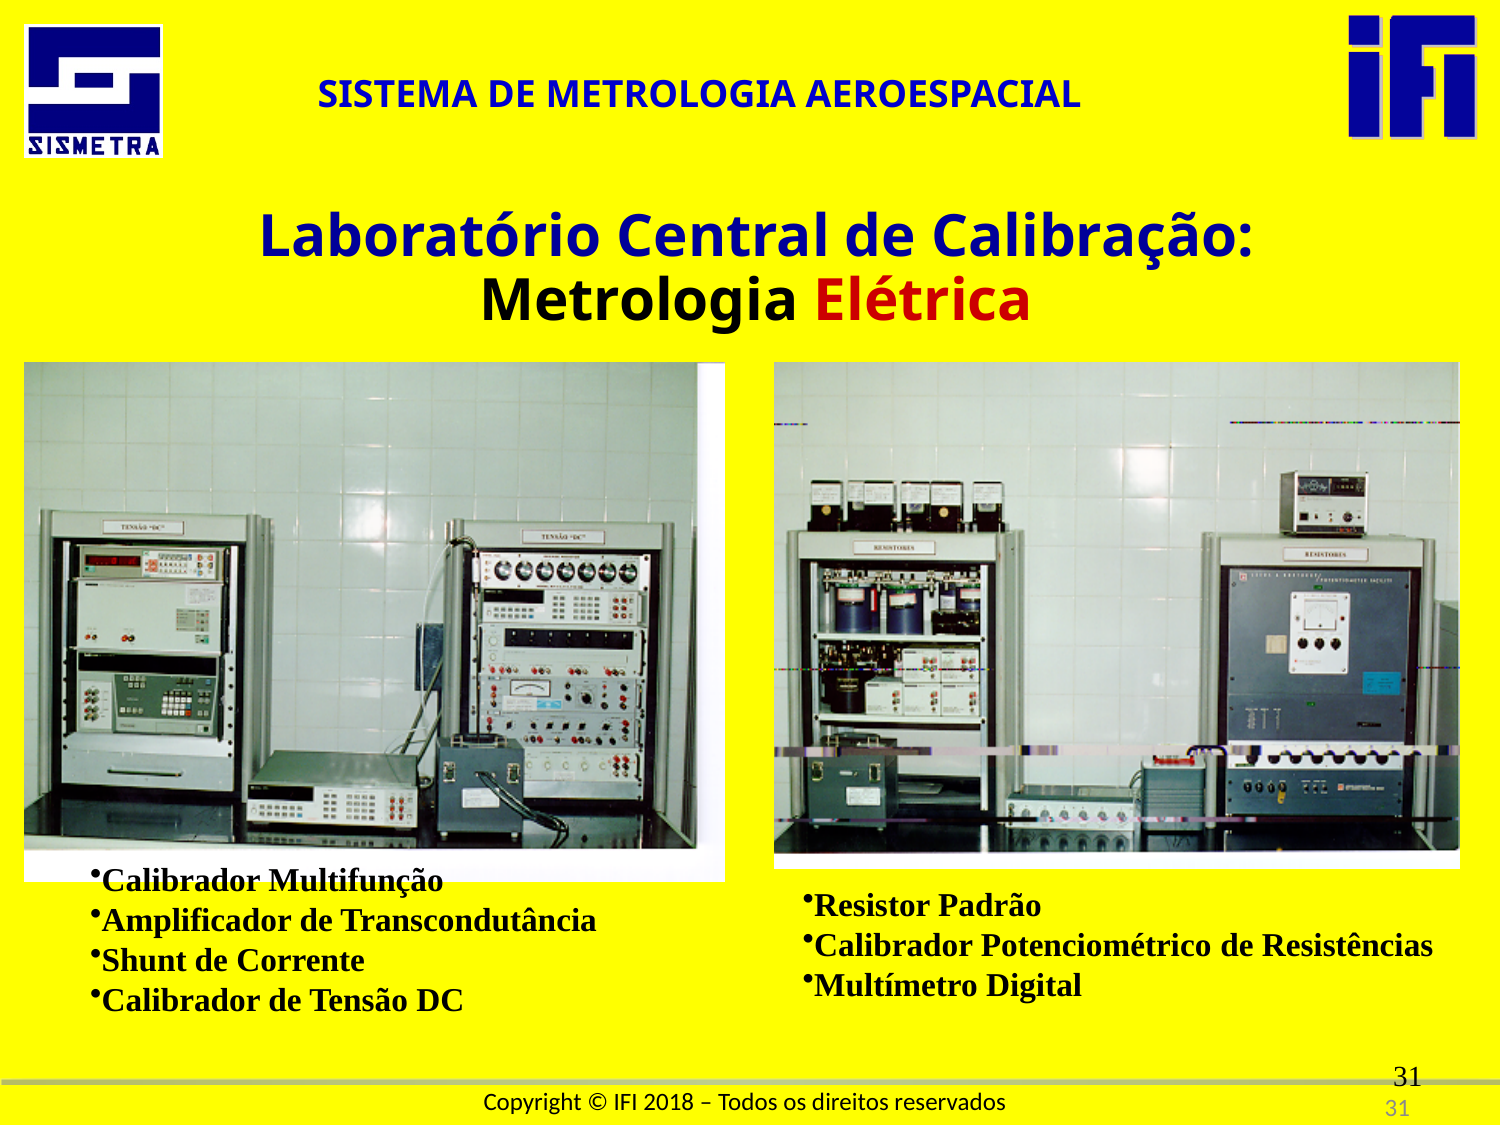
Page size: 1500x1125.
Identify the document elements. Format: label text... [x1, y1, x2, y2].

text_box SISTEMA DE METROLOGIA AEROESPACIAL [166, 62, 1263, 123]
picture [24, 24, 163, 159]
text_box Laboratório Central de Calibração: Metrologia Elétrica [237, 220, 1275, 335]
picture [774, 362, 1460, 869]
text_box Resistor Padrão Calibrador Potenciométrico de Resistências Multímetro Digital [787, 875, 1475, 1011]
picture [1337, 6, 1483, 144]
picture [24, 362, 726, 882]
text_box Calibrador Multifunção Amplificador de Transcondutância Shunt de Corrente Calibrador de Tensão DC [74, 890, 688, 1026]
picture [1438, 1078, 1500, 1085]
picture [0, 1078, 1124, 1085]
text_box 31 [1124, 1049, 1438, 1125]
